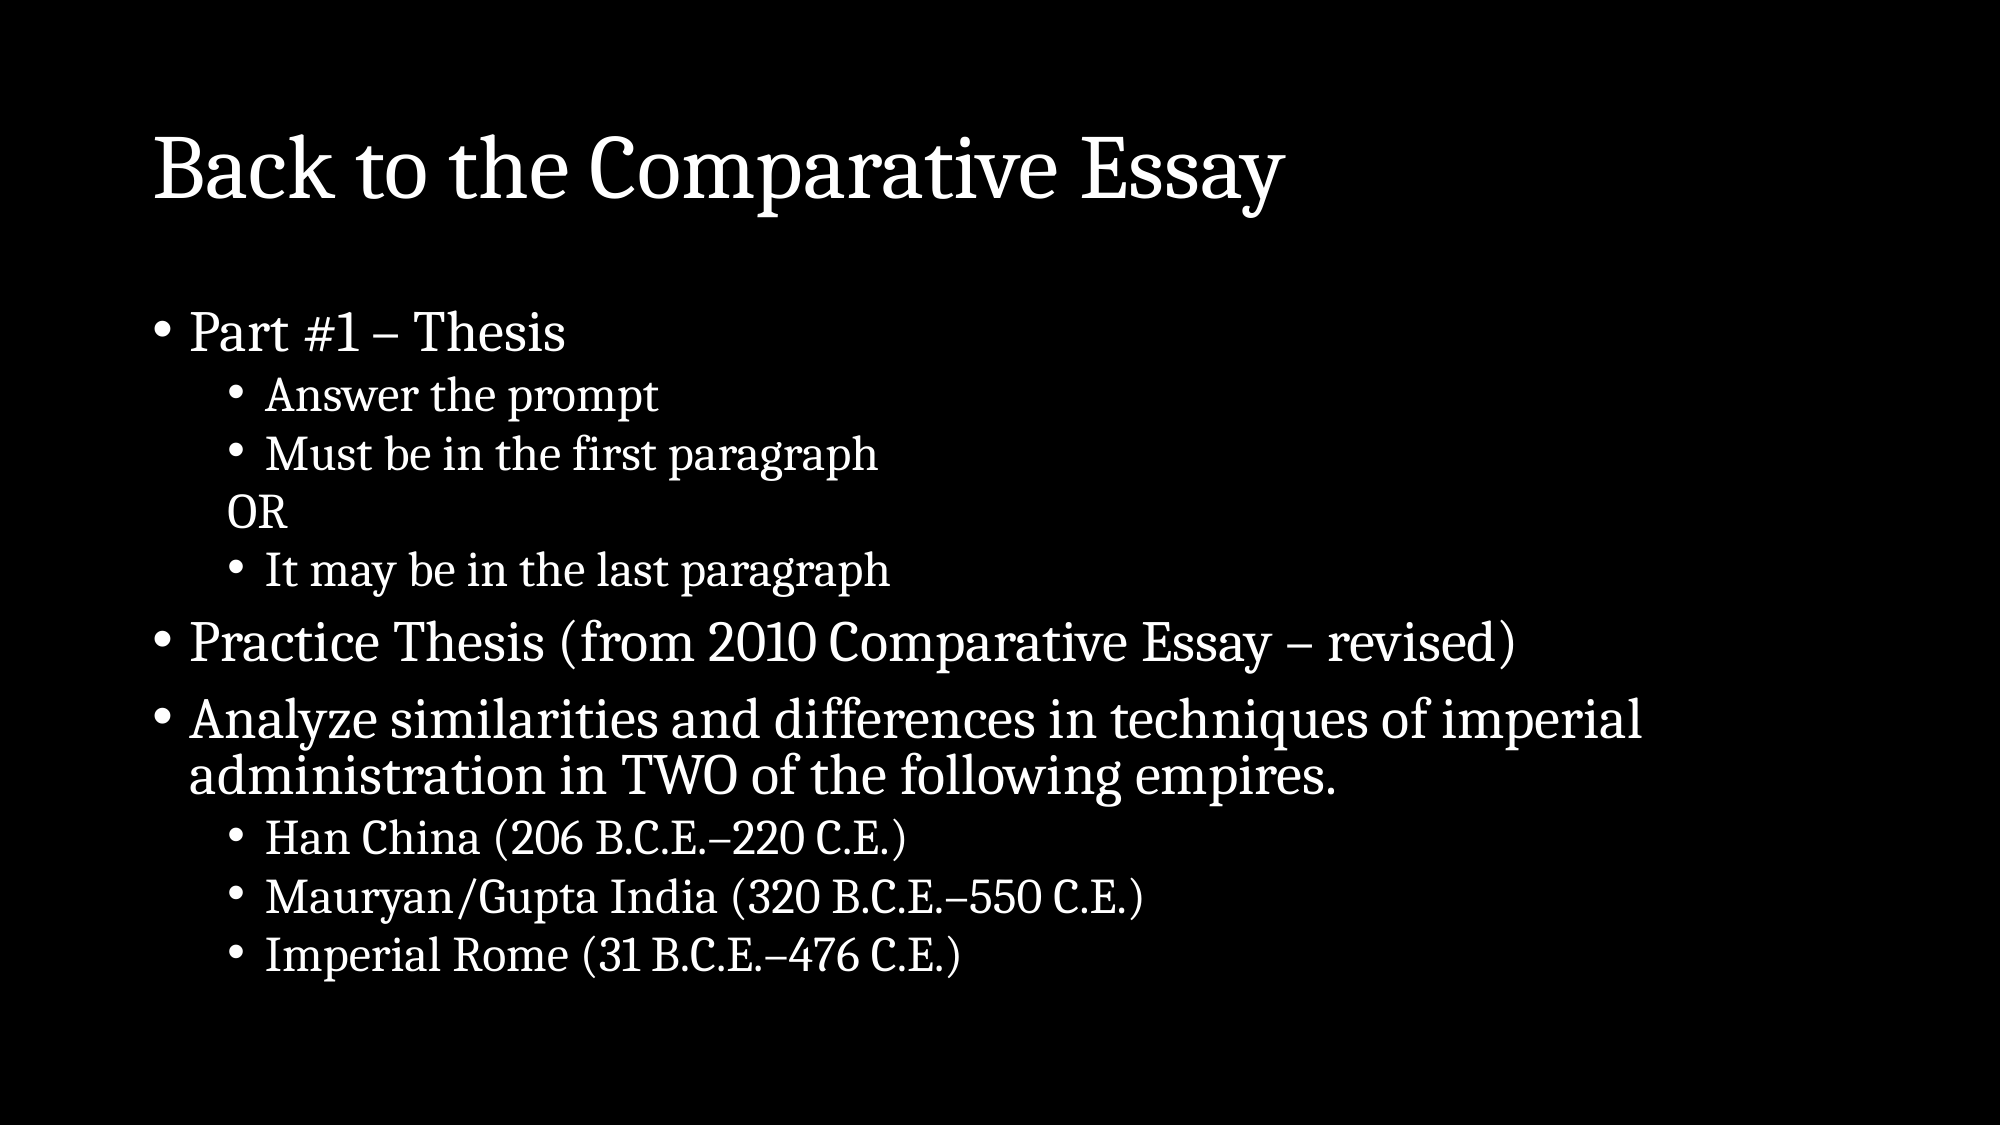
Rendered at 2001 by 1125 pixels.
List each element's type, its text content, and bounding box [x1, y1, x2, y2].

list Part #1 – Thesis Answer the prompt Must be in the first paragraph OR It may be in the last paragraph Practice Thesis (from 2010 Comparative Essay – revised) Analyze similarities and differences in techniques of imperial administration in TWO of the following empires. Han China (206 B.C.E.–220 C.E.) Mauryan/Gupta India (320 B.C.E.–550 C.E.) Imperial Rome (31 B.C.E.–476 C.E.) [137, 299, 1863, 1014]
title Back to the Comparative Essay [137, 59, 1863, 278]
